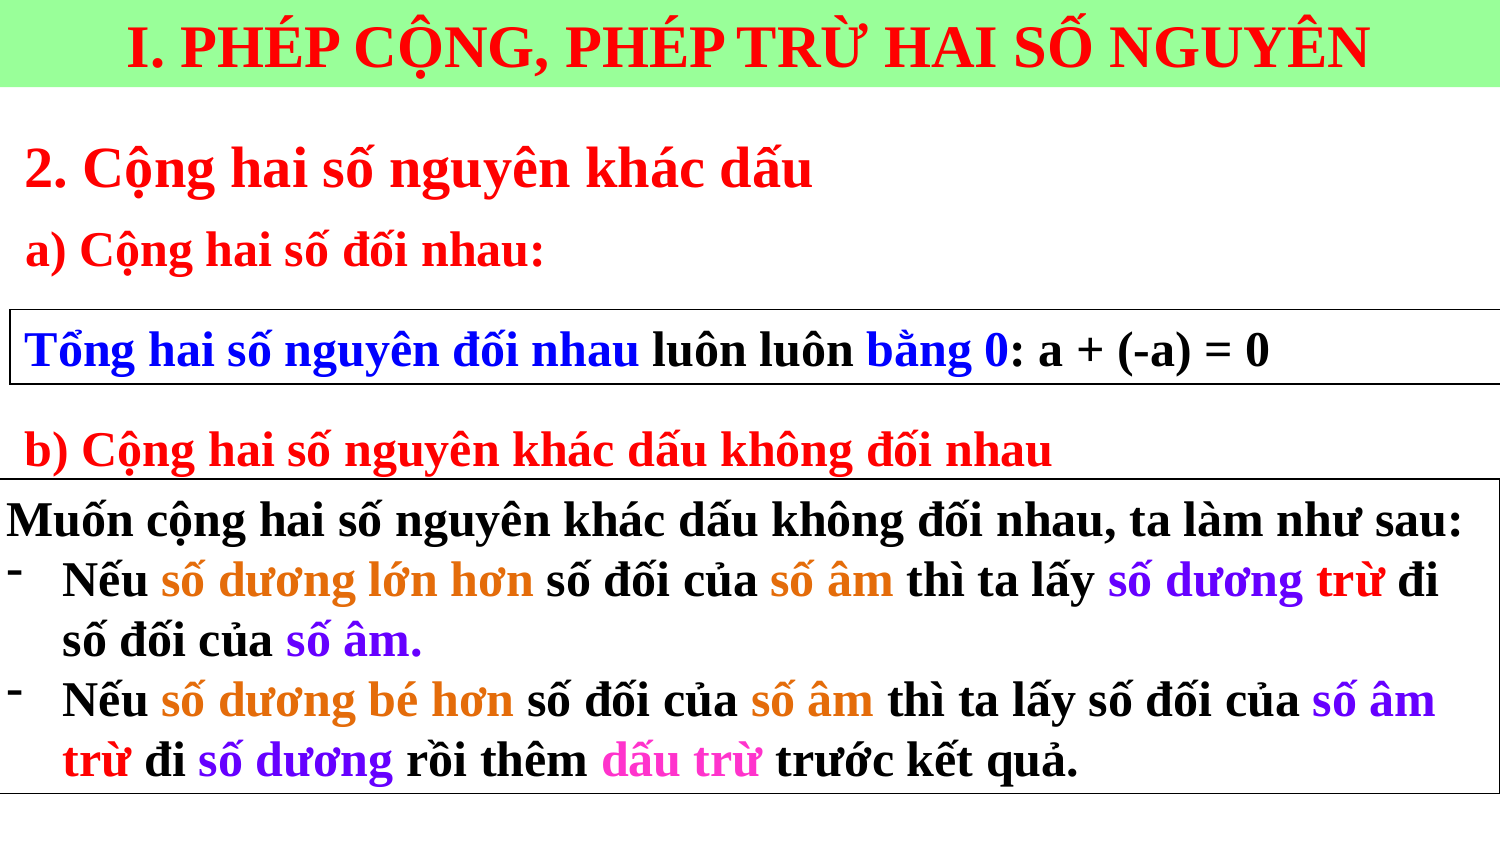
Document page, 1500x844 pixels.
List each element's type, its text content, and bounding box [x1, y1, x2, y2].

text_box Tổng hai số nguyên đối nhau luôn luôn bằng 0: a + (-a) = 0 [10, 309, 1500, 385]
text_box I. PHÉP CỘNG, PHÉP TRỪ HAI SỐ NGUYÊN [0, 0, 1500, 88]
text_box b) Cộng hai số nguyên khác dấu không đối nhau [10, 408, 1127, 478]
text_box 2. Cộng hai số nguyên khác dấu [10, 121, 1123, 207]
text_box Muốn cộng hai số nguyên khác dấu không đối nhau, ta làm như sau: Nếu số dương lớn hơn số đối của số âm thì ta lấy số dương trừ đi số đối của số âm. Nếu số dương bé hơn số đối của số âm thì ta lấy số đối của số âm trừ đi số dương rồi thêm dấu trừ trước kết quả. [0, 478, 1500, 794]
text_box a) Cộng hai số đối nhau: [10, 209, 575, 284]
